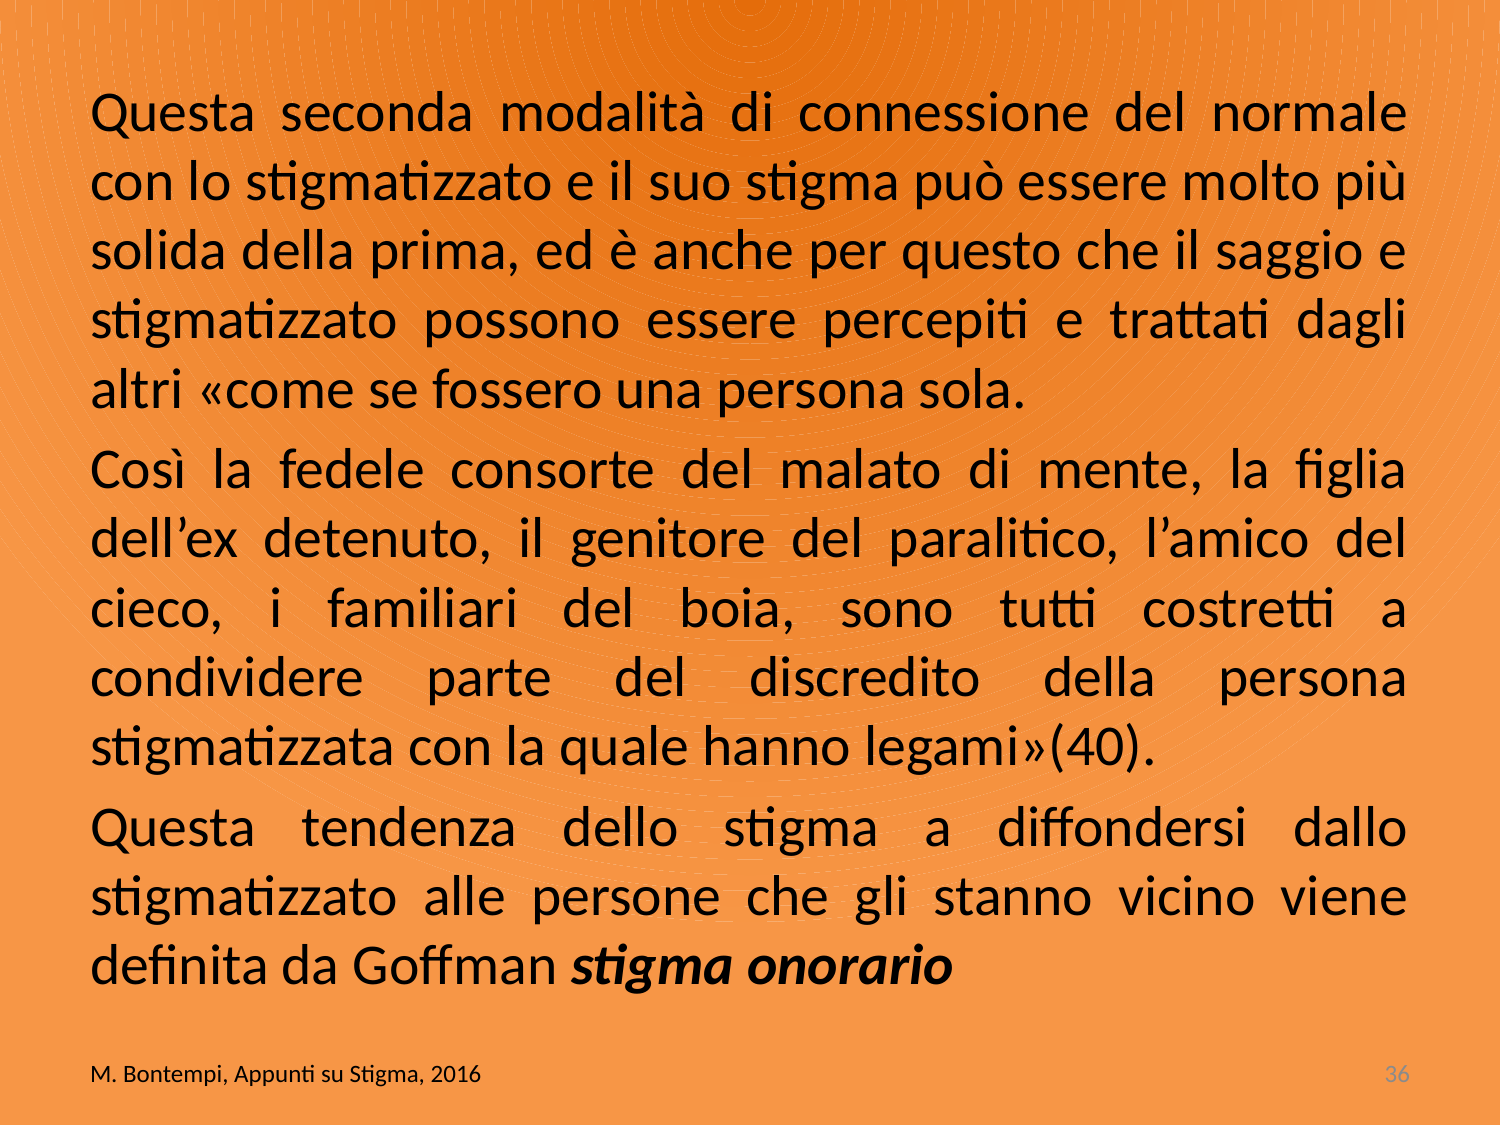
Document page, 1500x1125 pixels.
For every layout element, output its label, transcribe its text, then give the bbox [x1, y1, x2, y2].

slide_number M. Bontempi, Appunti su Stigma, 2016 [75, 1042, 561, 1103]
list Questa seconda modalità di connessione del normale con lo stigmatizzato e il suo stigma può essere molto più solida della prima, ed è anche per questo che il saggio e stigmatizzato possono essere percepiti e trattati dagli altri «come se fossero una persona sola. Così la fedele consorte del malato di mente, la figlia dell’ex detenuto, il genitore del paralitico, l’amico del cieco, i familiari del boia, sono tutti costretti a condividere parte del discredito della persona stigmatizzata con la quale hanno legami»(40). Questa tendenza dello stigma a diffondersi dallo stigmatizzato alle persone che gli stanno vicino viene definita da Goffman stigma onorario [75, 66, 1425, 1005]
slide_number 36 [1074, 1042, 1425, 1103]
